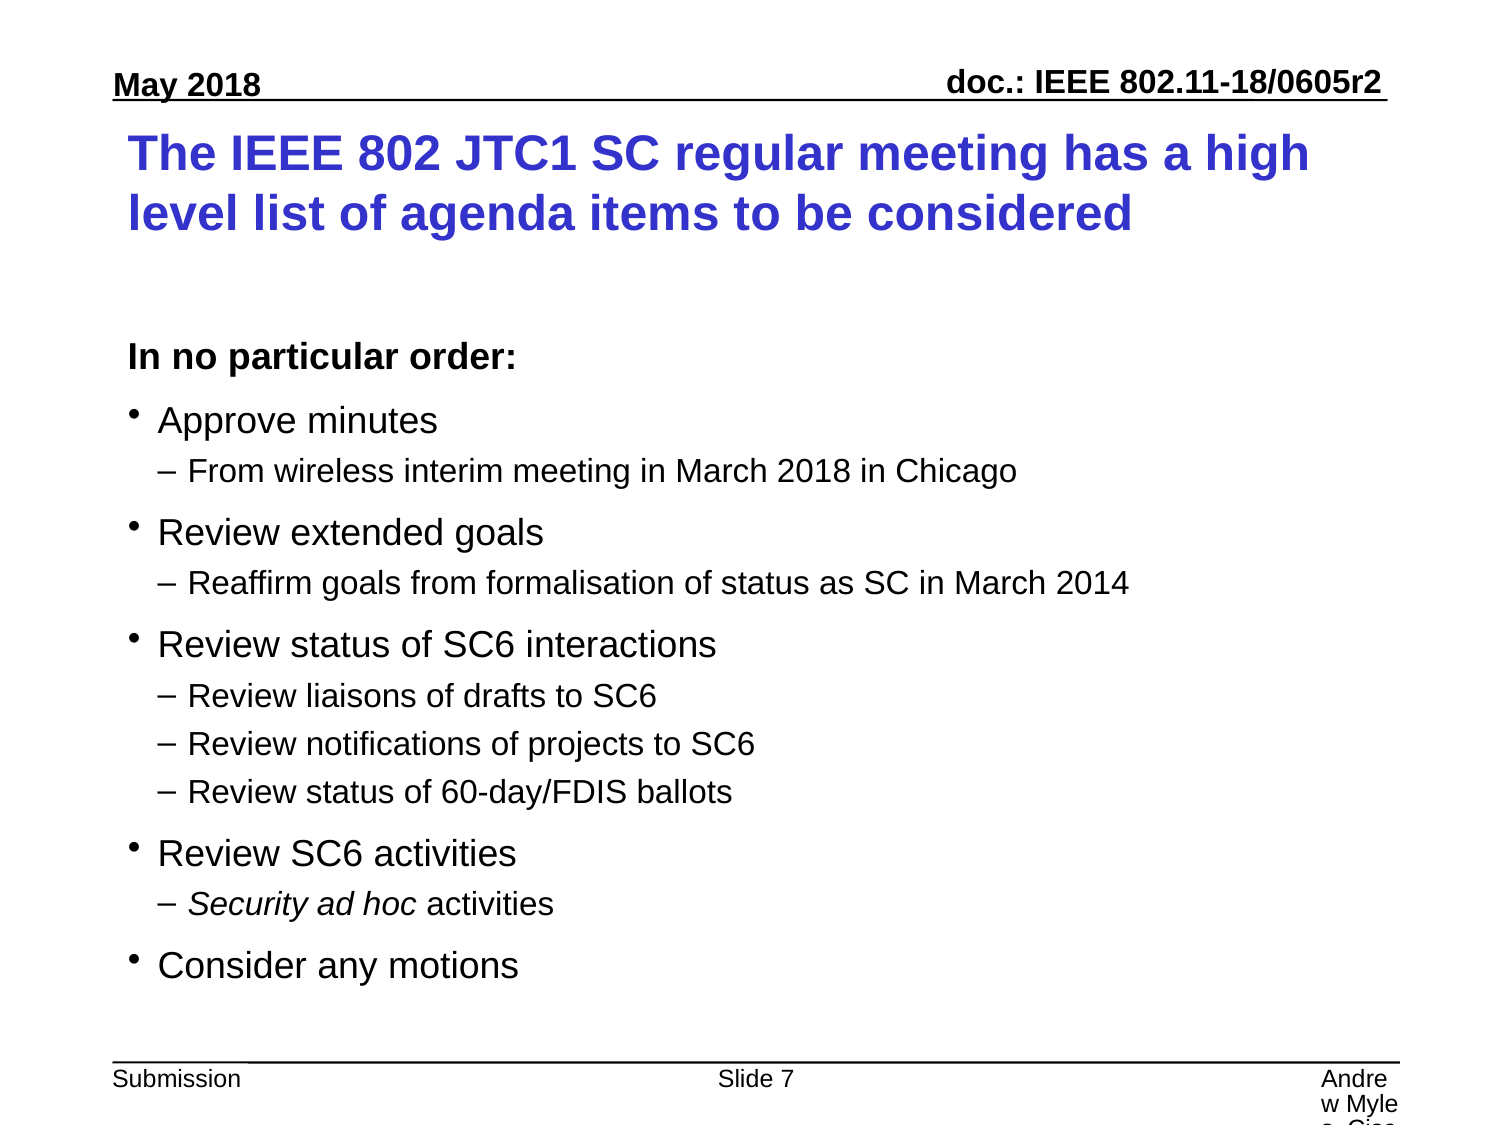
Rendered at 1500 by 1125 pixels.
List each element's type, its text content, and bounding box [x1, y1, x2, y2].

footer Andrew Myles, Cisco [1320, 1061, 1402, 1093]
title The IEEE 802 JTC1 SC regular meeting has a high level list of agenda items to be considered [112, 112, 1388, 288]
list In no particular order: Approve minutes From wireless interim meeting in March 2018 in Chicago Review extended goals Reaffirm goals from formalisation of status as SC in March 2014 Review status of SC6 interactions Review liaisons of drafts to SC6 Review notifications of projects to SC6 Review status of 60-day/FDIS ballots Review SC6 activities Security ad hoc activities Consider any motions [112, 324, 1388, 1000]
slide_number Slide 7 [709, 1061, 803, 1093]
